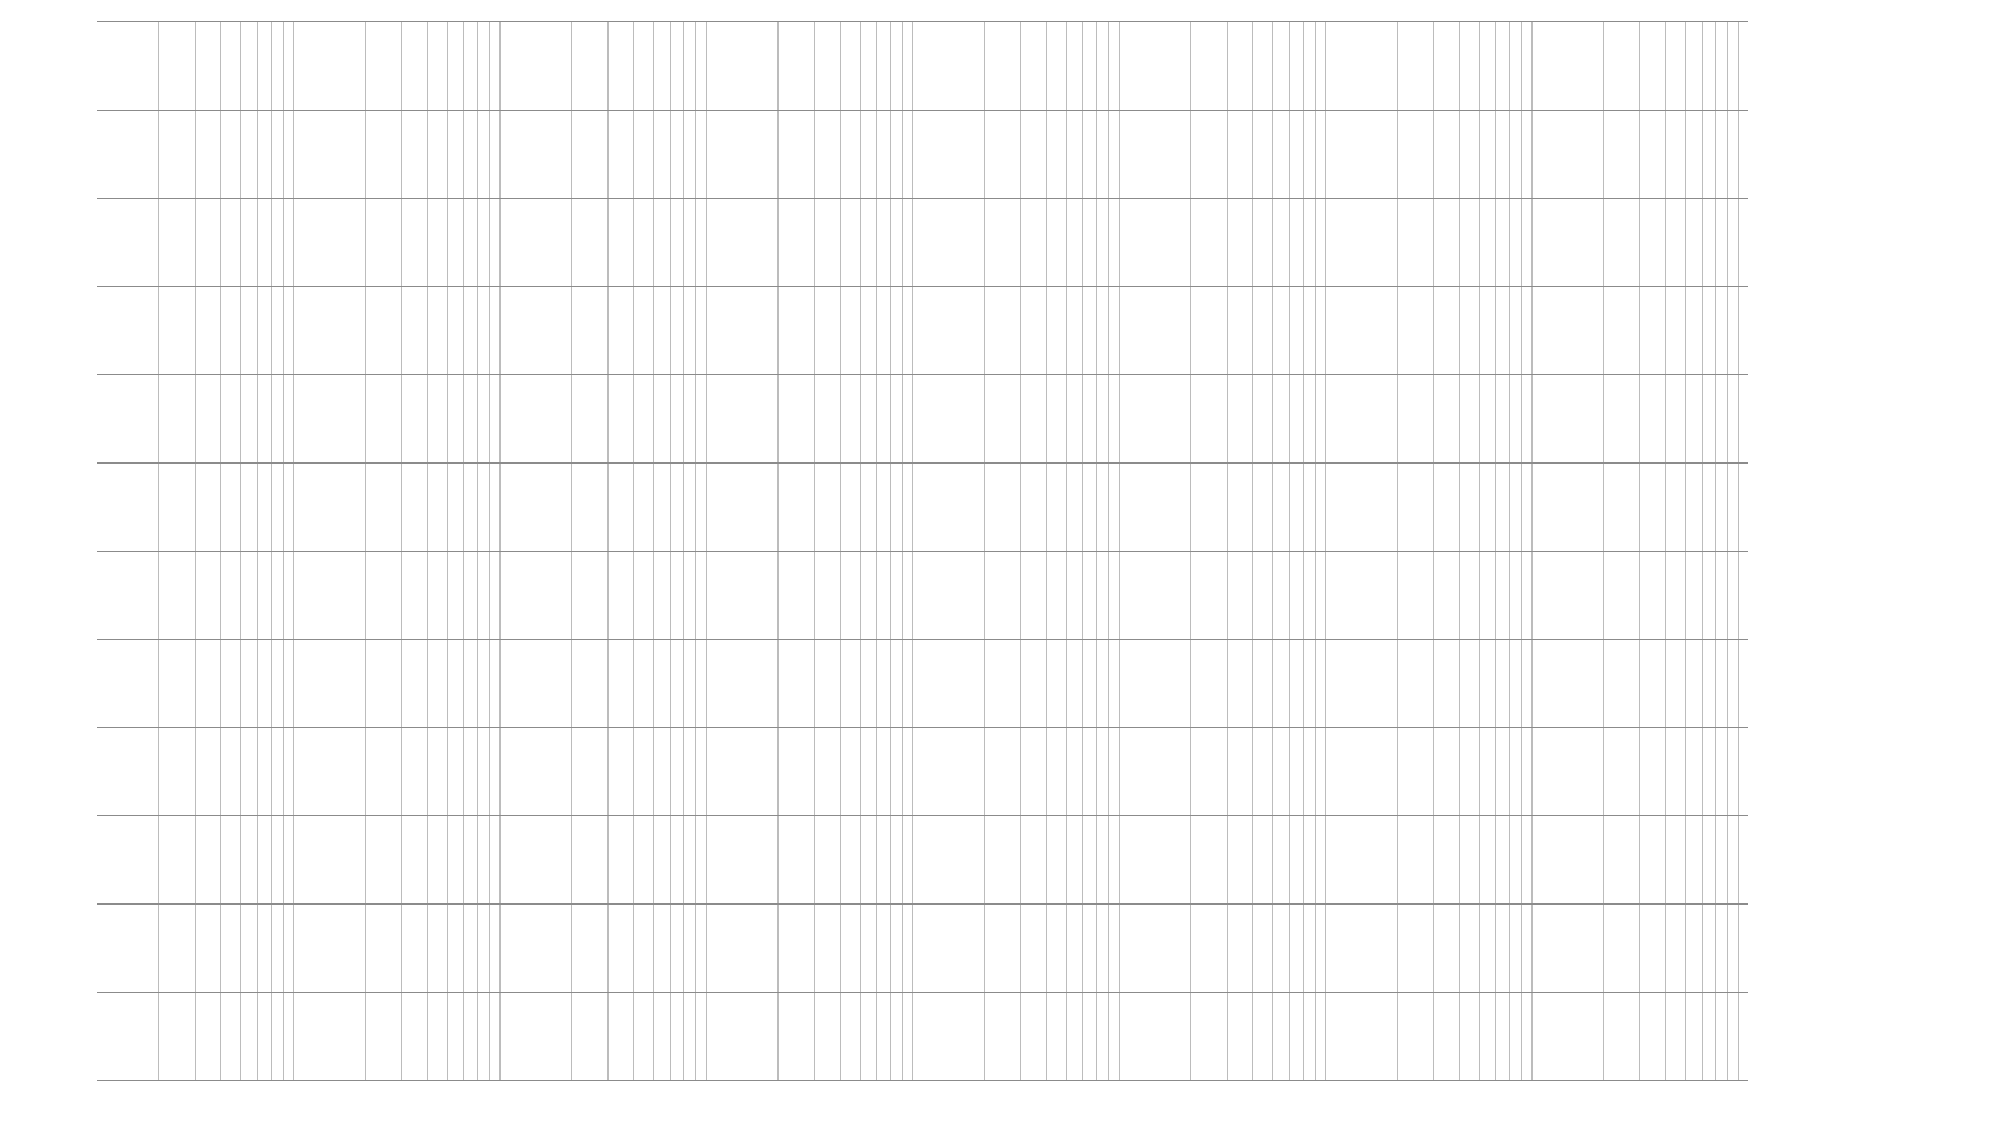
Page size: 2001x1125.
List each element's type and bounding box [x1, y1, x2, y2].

chart [62, 0, 1783, 1103]
